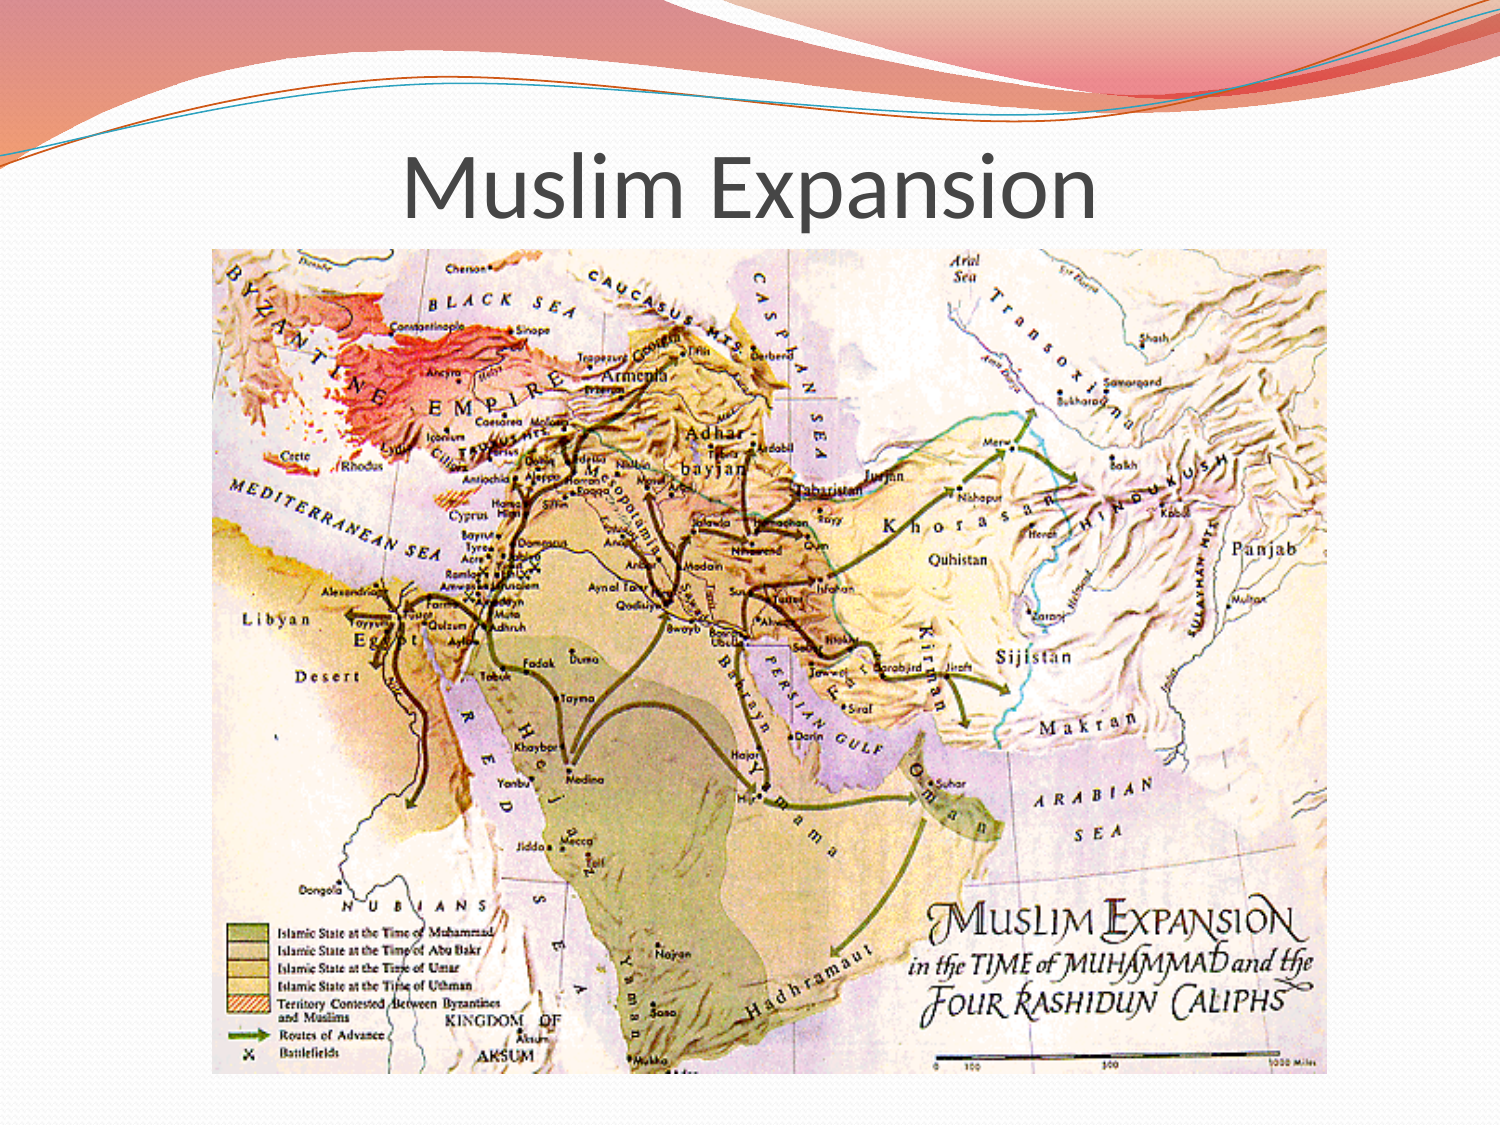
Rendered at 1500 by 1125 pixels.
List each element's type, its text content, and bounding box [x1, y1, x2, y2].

title Muslim Expansion [75, 115, 1425, 238]
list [212, 249, 1327, 1074]
